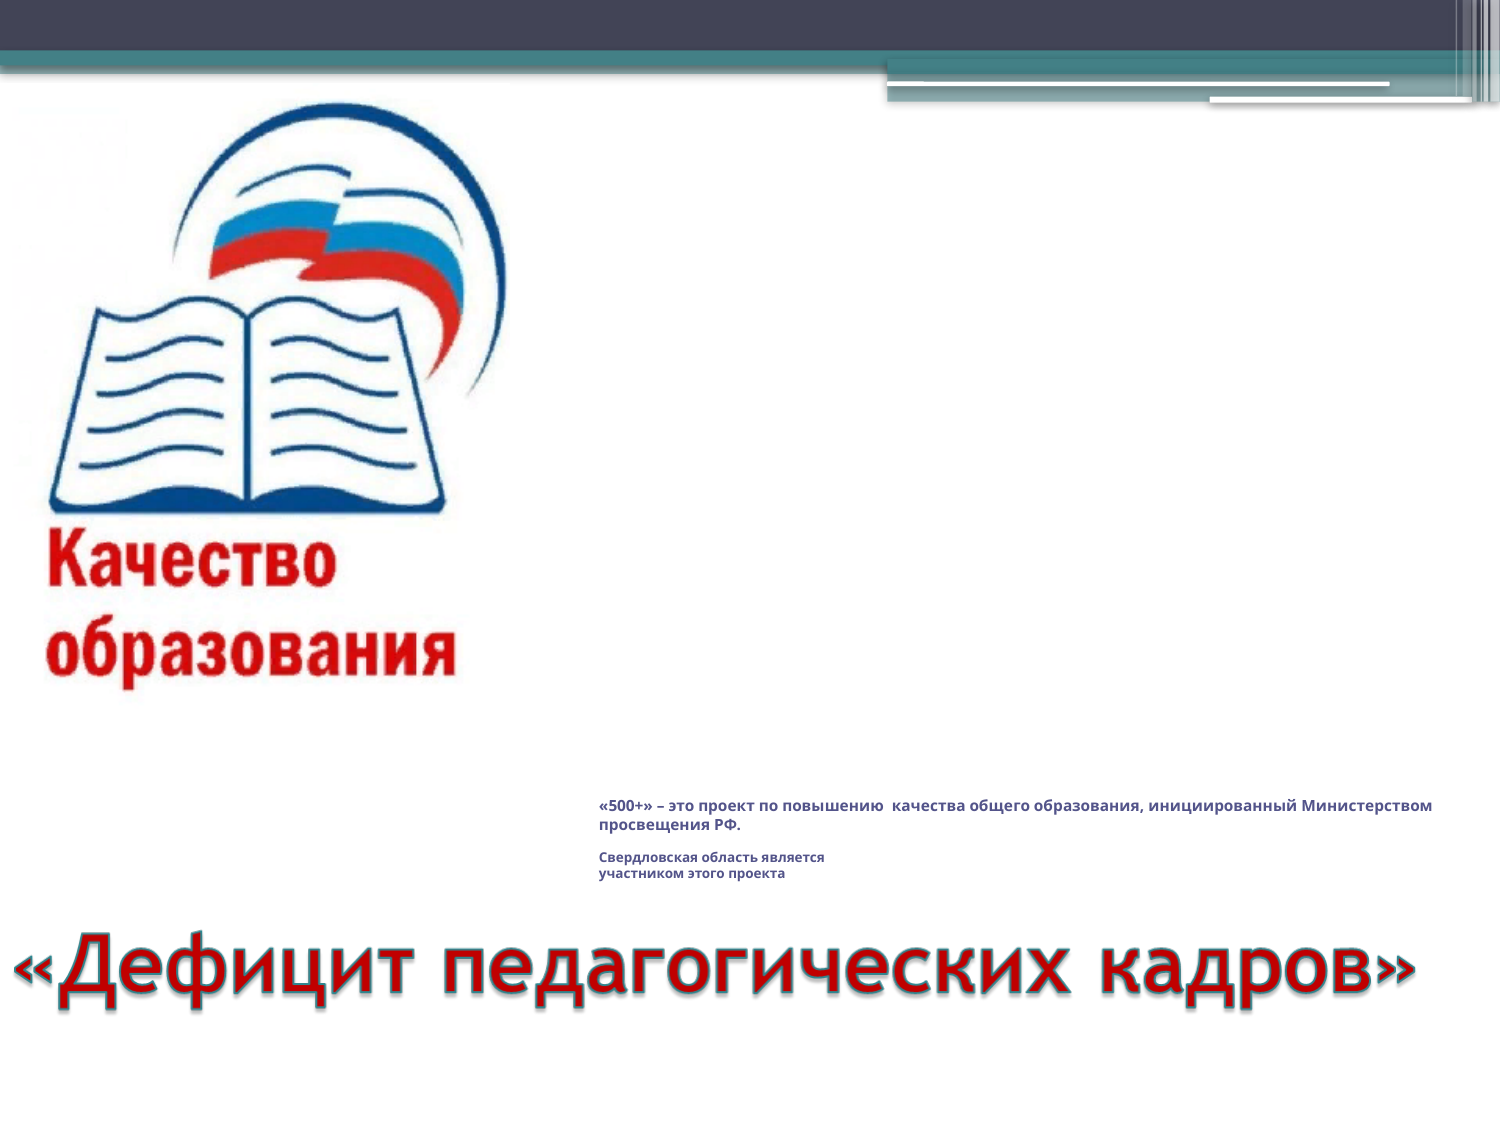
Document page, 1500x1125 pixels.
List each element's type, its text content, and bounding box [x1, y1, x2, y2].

title «500+» – это проект по повышению качества общего образования, инициированный Министерством просвещения РФ. Свердловская область является участником этого проекта [584, 786, 1500, 941]
picture [0, 83, 511, 711]
picture [0, 889, 1474, 1069]
